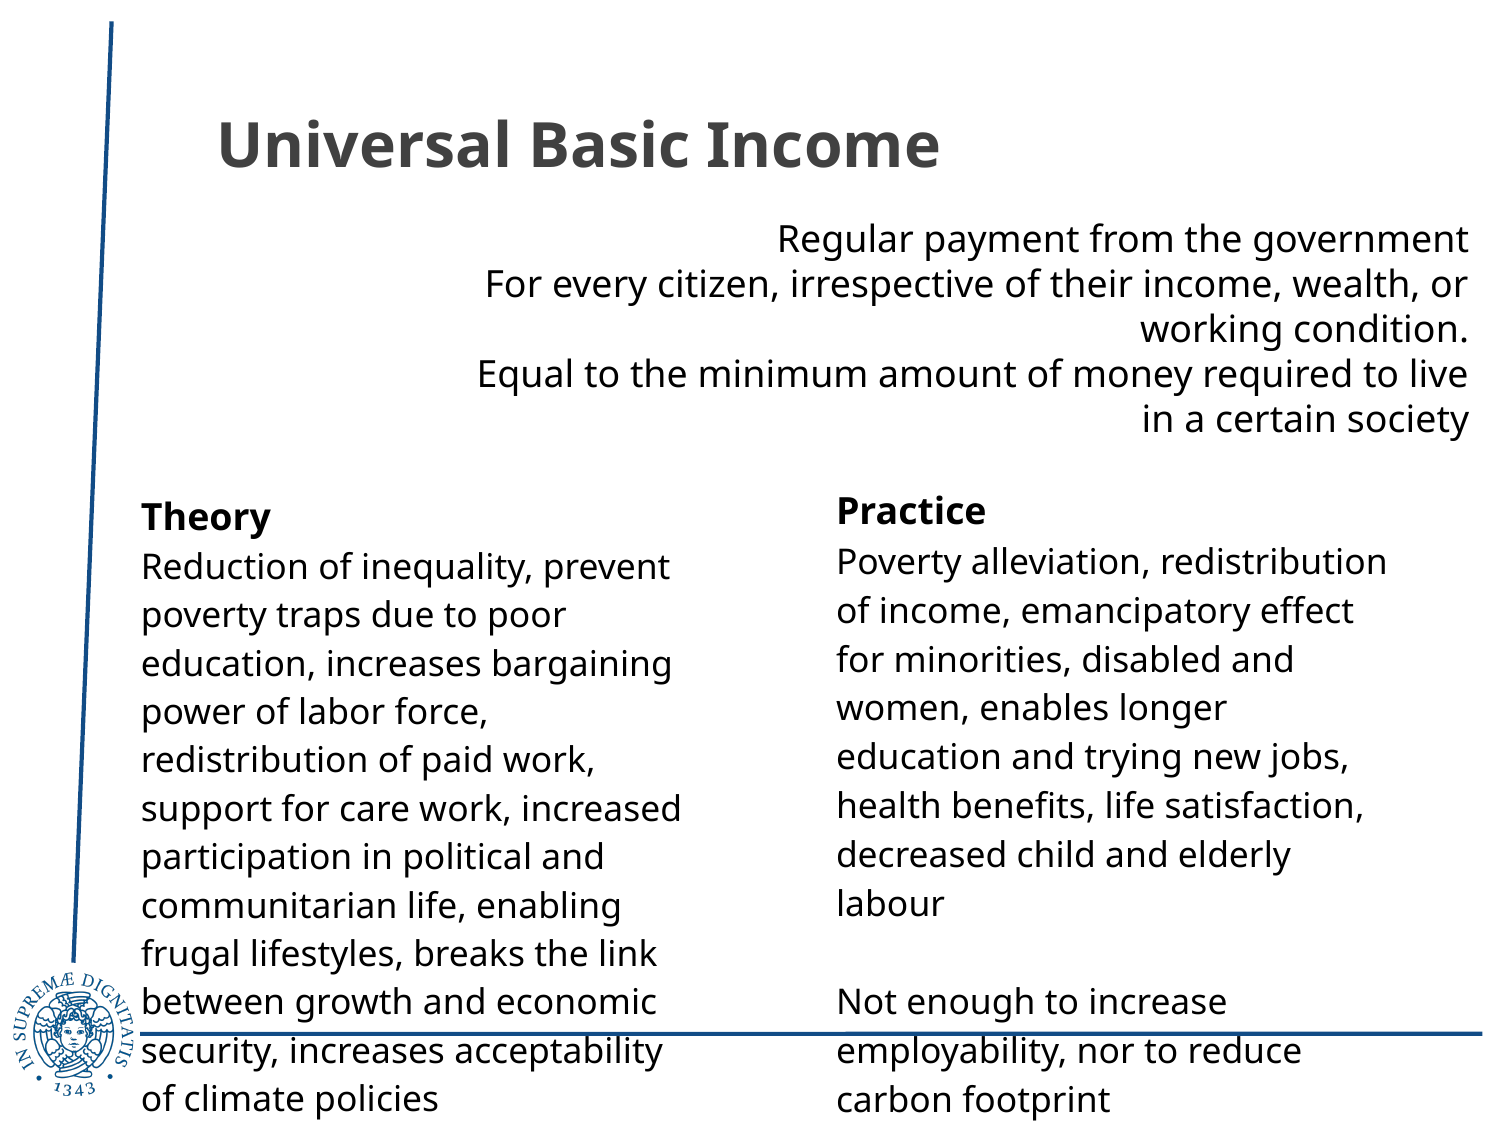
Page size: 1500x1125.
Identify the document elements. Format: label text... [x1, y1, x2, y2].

text_box Universal Basic Income [201, 97, 1237, 188]
text_box Regular payment from the government For every citizen, irrespective of their income, wealth, or working condition. Equal to the minimum amount of money required to live in a certain society [473, 214, 1470, 440]
picture [13, 972, 134, 1096]
text_box Practice Poverty alleviation, redistribution of income, emancipatory effect for minorities, disabled and women, enables longer education and trying new jobs, health benefits, life satisfaction, decreased child and elderly labour Not enough to increase employability, nor to reduce carbon footprint [836, 480, 1392, 1120]
text_box Theory Reduction of inequality, prevent poverty traps due to poor education, increases bargaining power of labor force, redistribution of paid work, support for care work, increased participation in political and communitarian life, enabling frugal lifestyles, breaks the link between growth and economic security, increases acceptability of climate policies [140, 486, 697, 1119]
